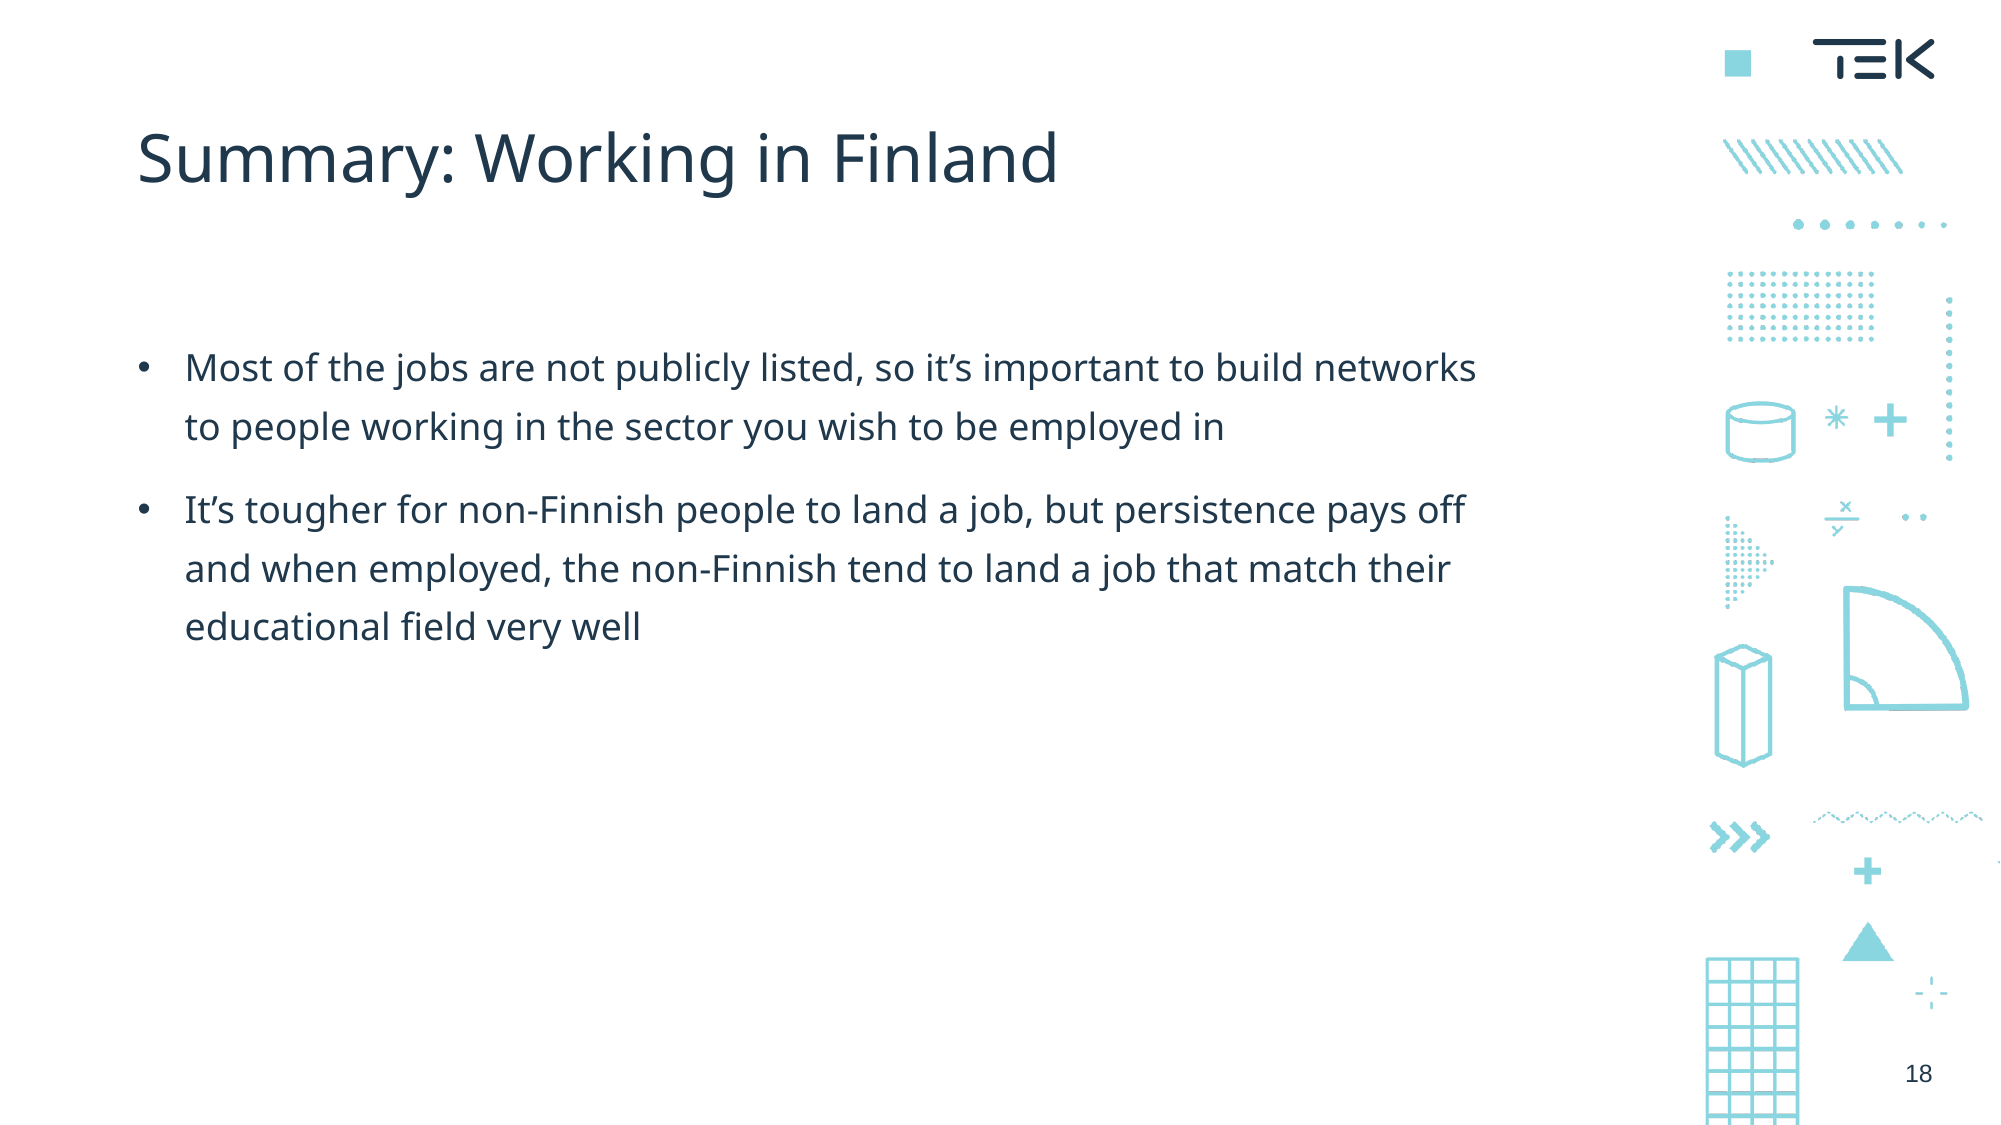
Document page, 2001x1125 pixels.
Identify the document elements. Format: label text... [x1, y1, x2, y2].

slide_number 18 [1862, 1057, 1933, 1088]
picture [1583, 0, 2000, 1125]
title Summary: Working in Finland [137, 121, 1505, 293]
list Most of the jobs are not publicly listed, so it’s important to build networks to people working in the sector you wish to be employed in It’s tougher for non-Finnish people to land a job, but persistence pays off and when employed, the non-Finnish tend to land a job that match their educational field very well [137, 330, 1505, 1006]
